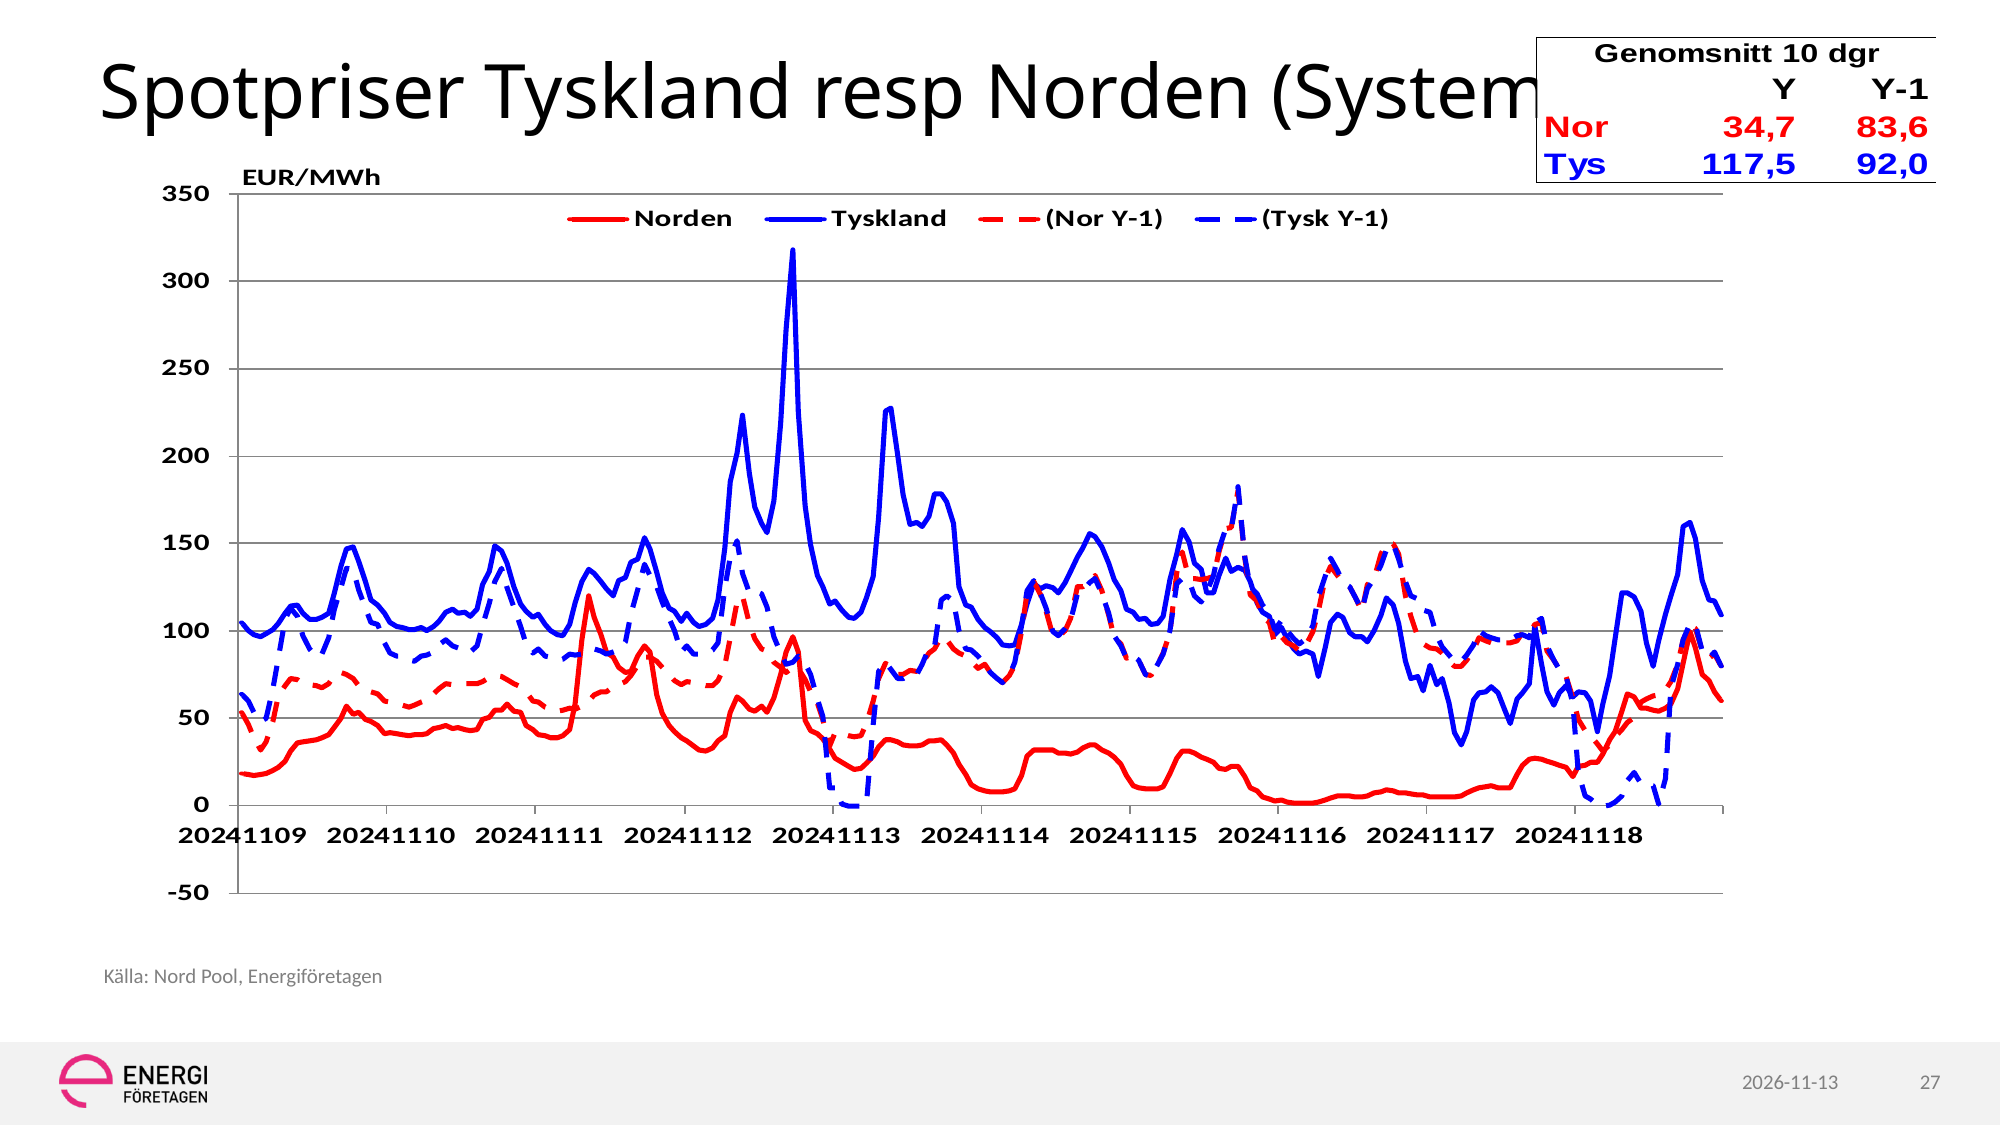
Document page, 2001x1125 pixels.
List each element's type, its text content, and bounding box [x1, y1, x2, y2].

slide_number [1742, 1068, 1854, 1099]
picture [59, 1054, 207, 1108]
picture [141, 36, 1938, 969]
slide_number 27 [1882, 1068, 1941, 1099]
title Spotpriser Tyskland resp Norden (Systempris) [99, 30, 1900, 134]
text_box Källa: Nord Pool, Energiföretagen [103, 962, 1229, 993]
